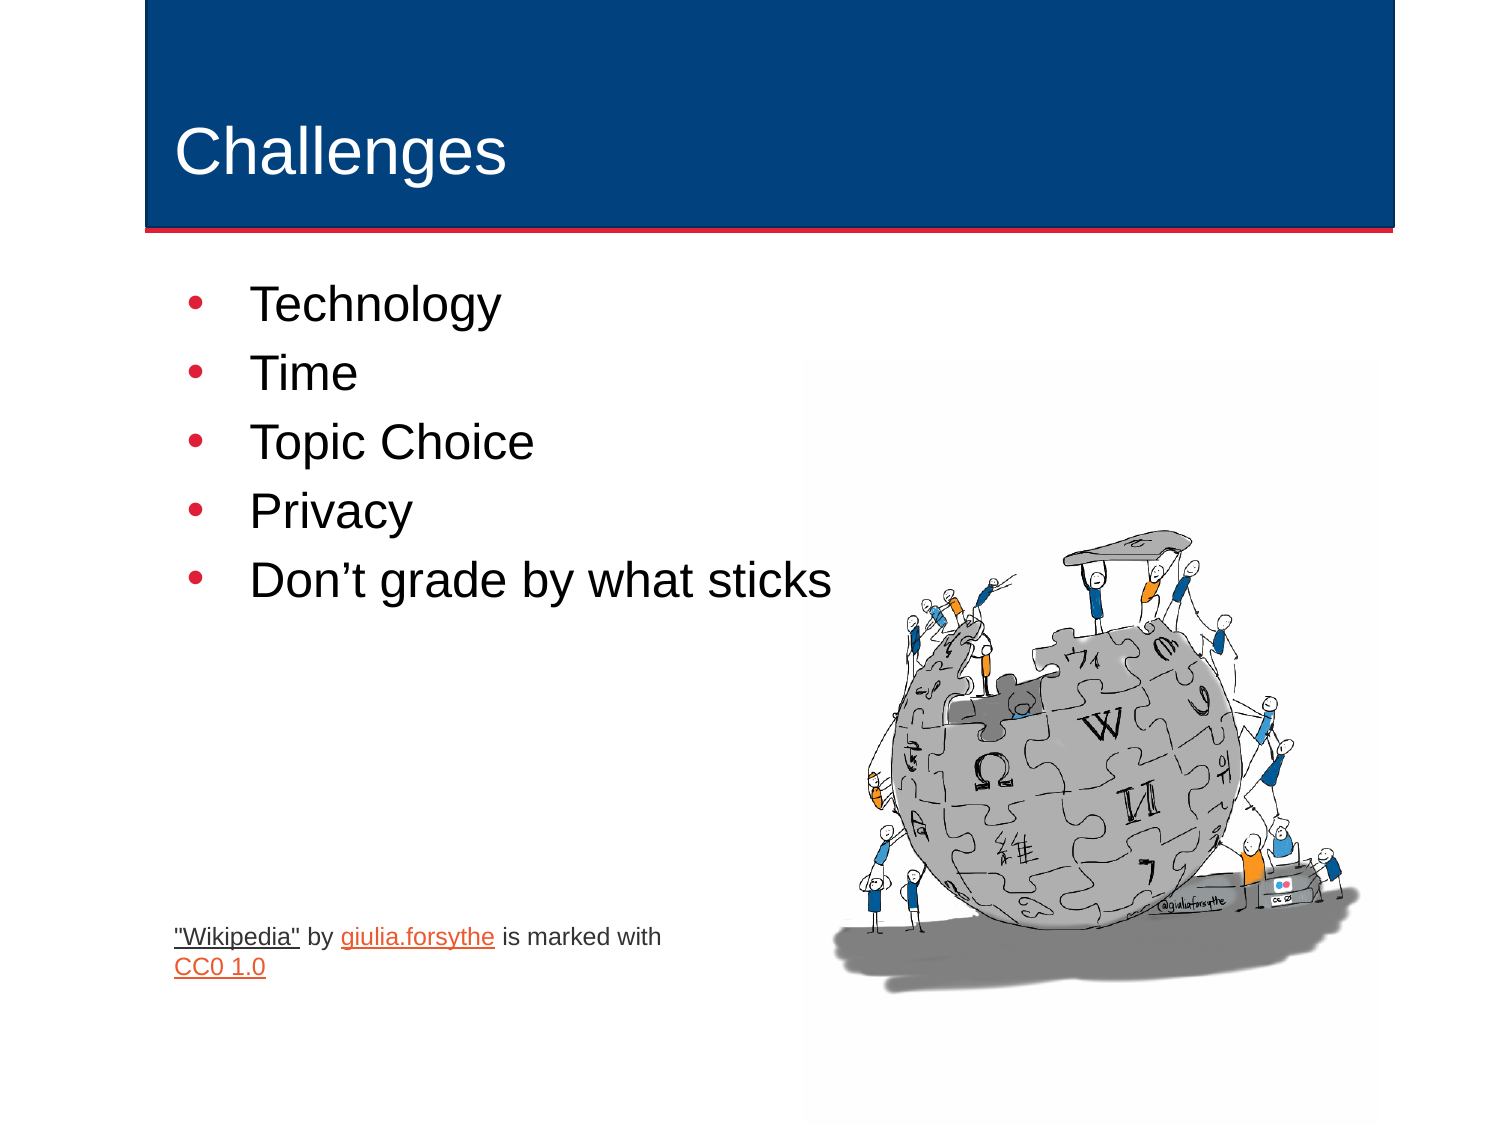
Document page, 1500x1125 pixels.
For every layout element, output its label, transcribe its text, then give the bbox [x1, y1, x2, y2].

list Technology Time Topic Choice Privacy Don’t grade by what sticks [159, 255, 1394, 918]
title Challenges [159, 49, 1341, 197]
picture [803, 358, 1379, 1125]
text_box "Wikipedia" by giulia.forsythe is marked with CC0 1.0 [159, 918, 734, 1103]
